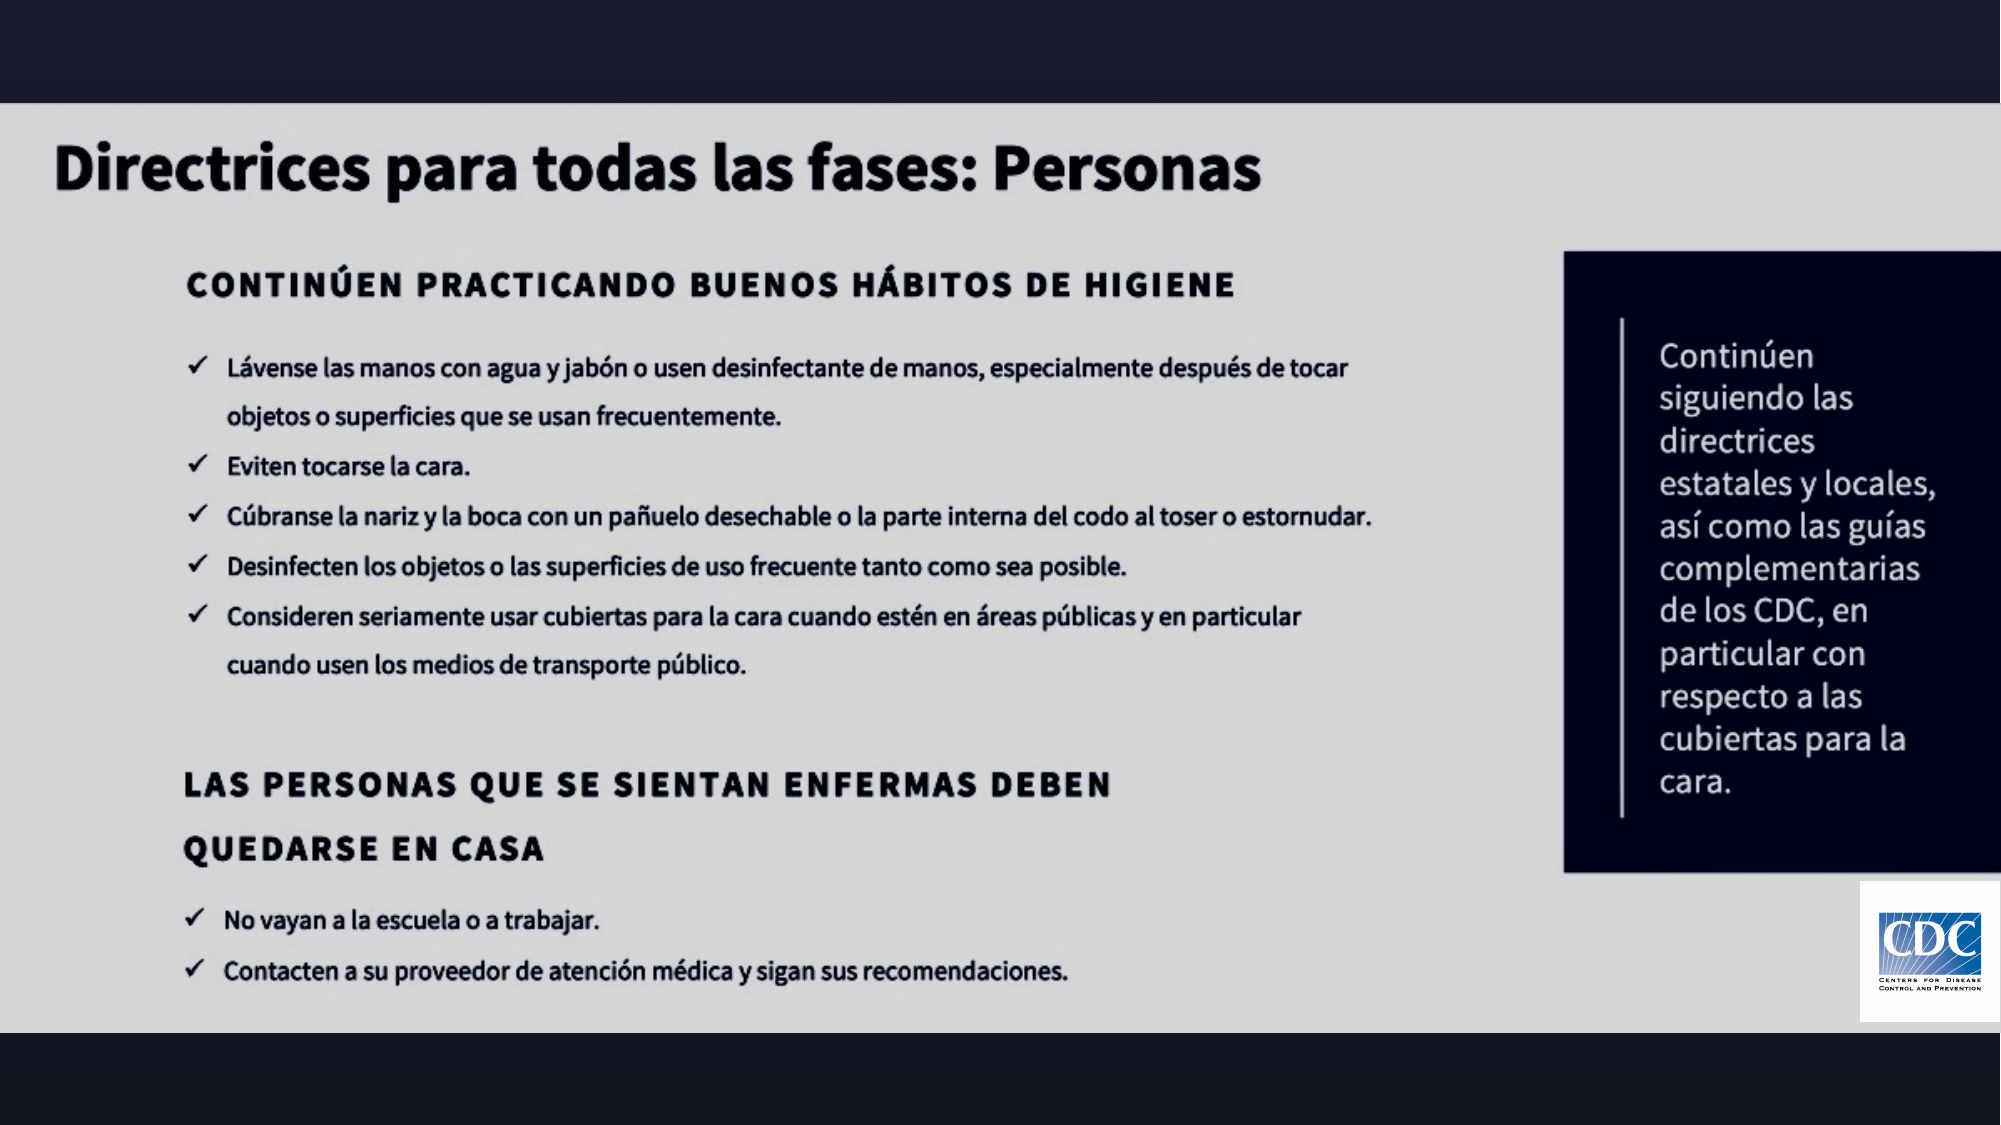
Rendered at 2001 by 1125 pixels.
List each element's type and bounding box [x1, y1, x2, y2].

picture [0, 103, 2001, 1033]
